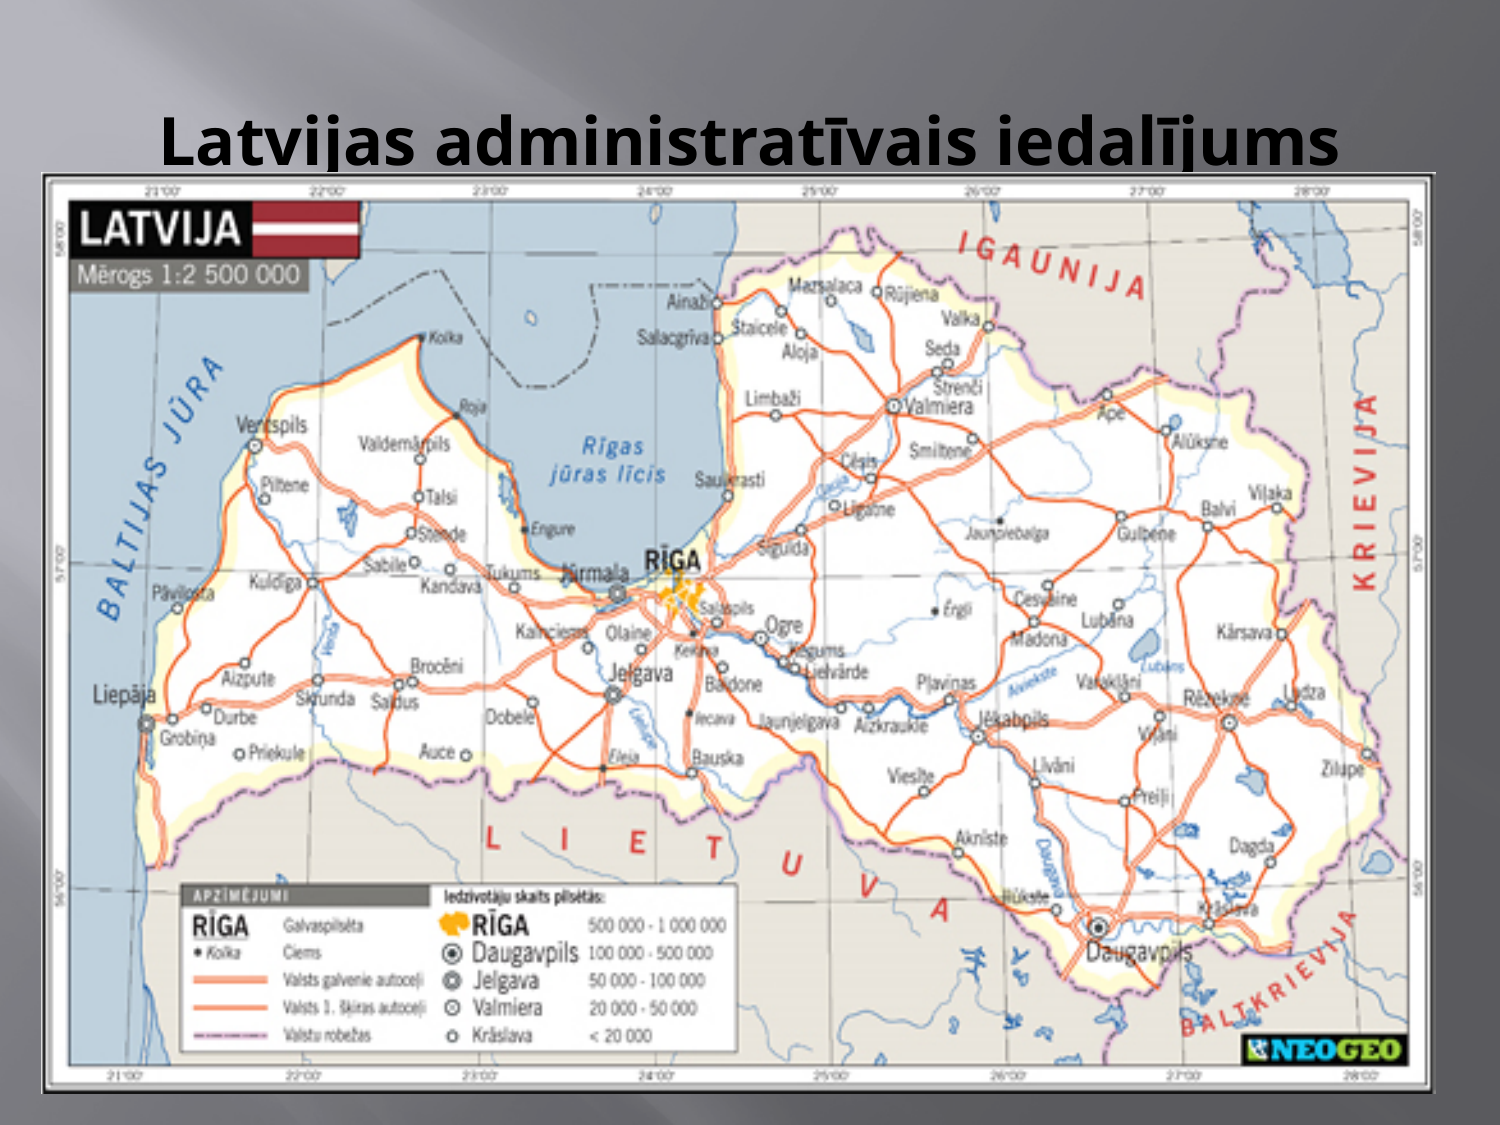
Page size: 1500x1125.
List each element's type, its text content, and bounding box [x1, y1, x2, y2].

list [40, 172, 1436, 1095]
title Latvijas administratīvais iedalījums [75, 45, 1425, 172]
